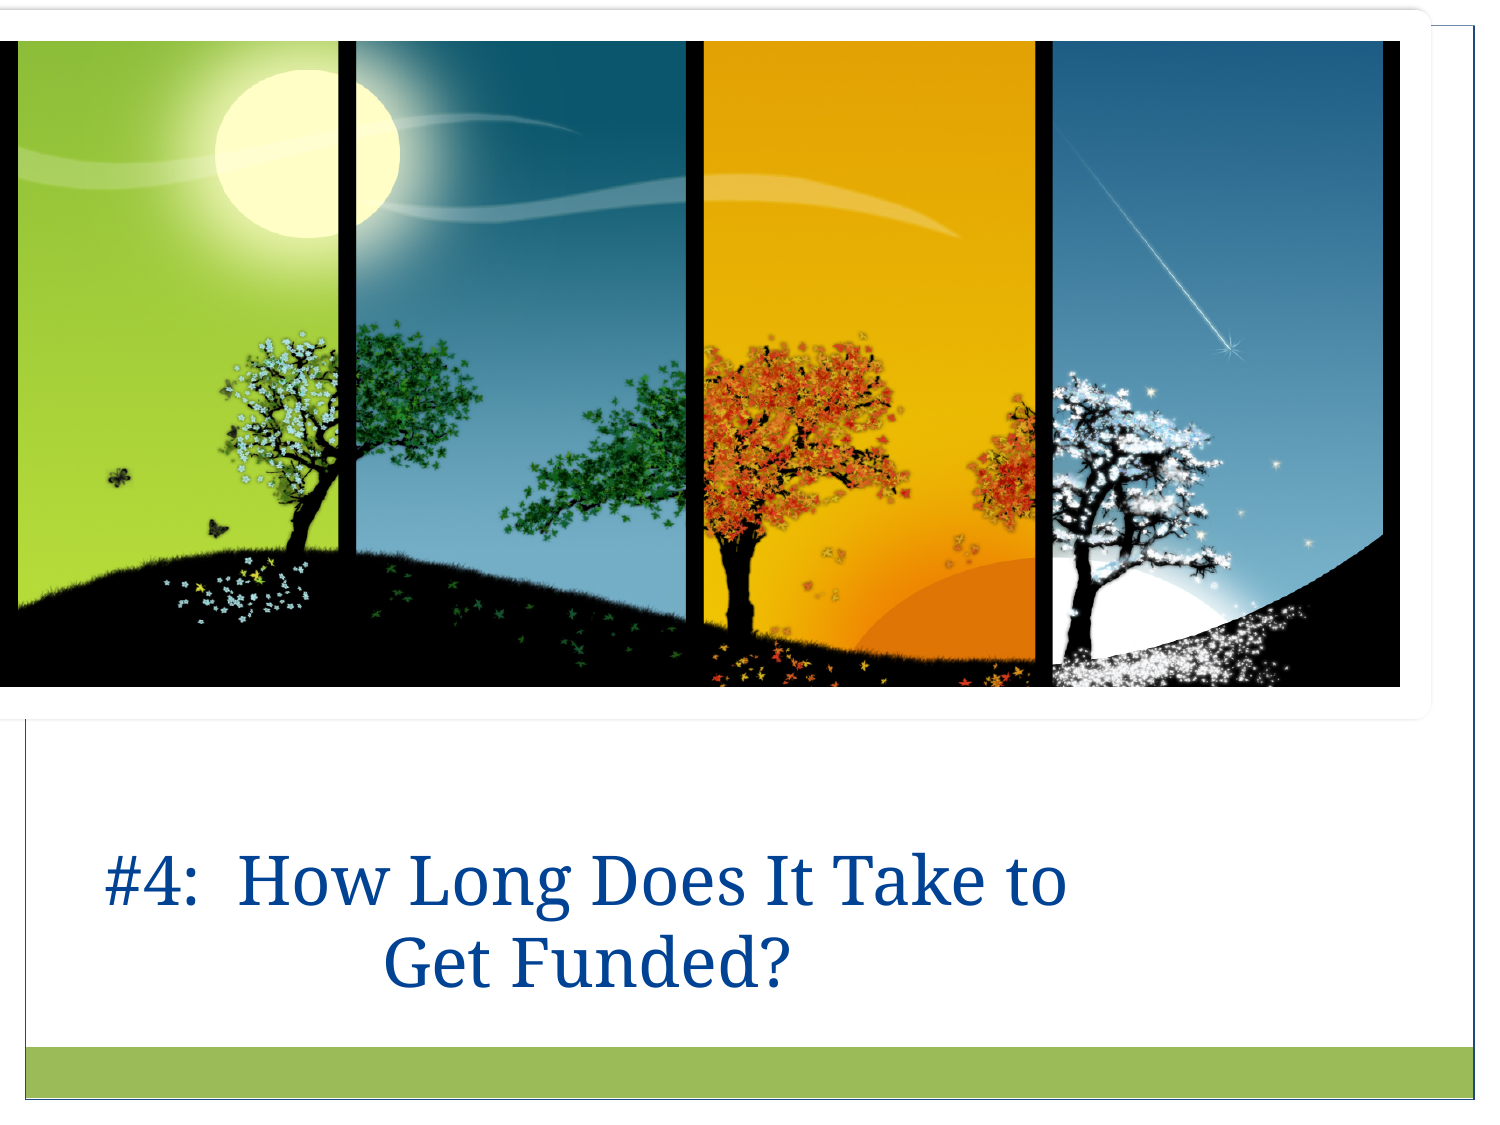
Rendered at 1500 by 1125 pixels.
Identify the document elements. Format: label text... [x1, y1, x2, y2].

title #4: How Long Does It Take to Get Funded? [62, 800, 1113, 1010]
picture [0, 40, 1401, 688]
